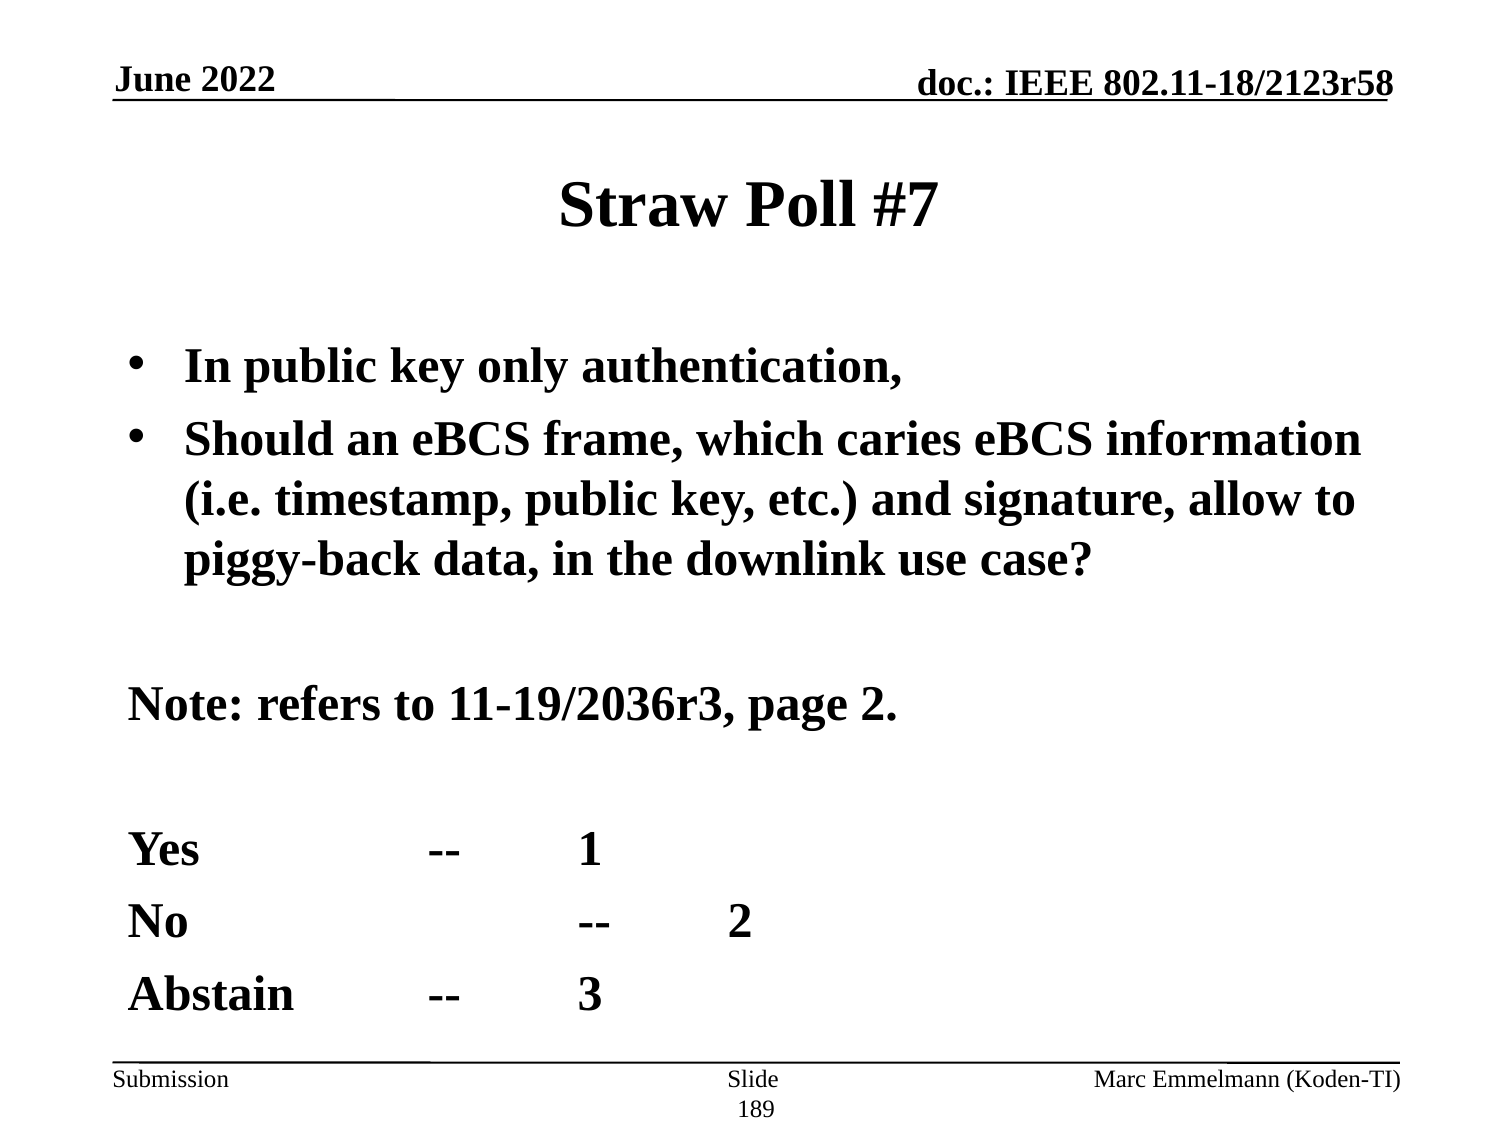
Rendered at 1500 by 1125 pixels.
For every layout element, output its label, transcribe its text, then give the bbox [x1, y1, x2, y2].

title Straw Poll #7 [112, 112, 1388, 288]
footer Marc Emmelmann (Koden-TI) [878, 1061, 1402, 1093]
list In public key only authentication, Should an eBCS frame, which caries eBCS information (i.e. timestamp, public key, etc.) and signature, allow to piggy-back data, in the downlink use case? Note: refers to 11-19/2036r3, page 2. Yes -- 1 No -- 2 Abstain -- 3 [112, 324, 1388, 1000]
slide_number Slide 189 [712, 1061, 800, 1123]
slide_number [114, 54, 423, 100]
